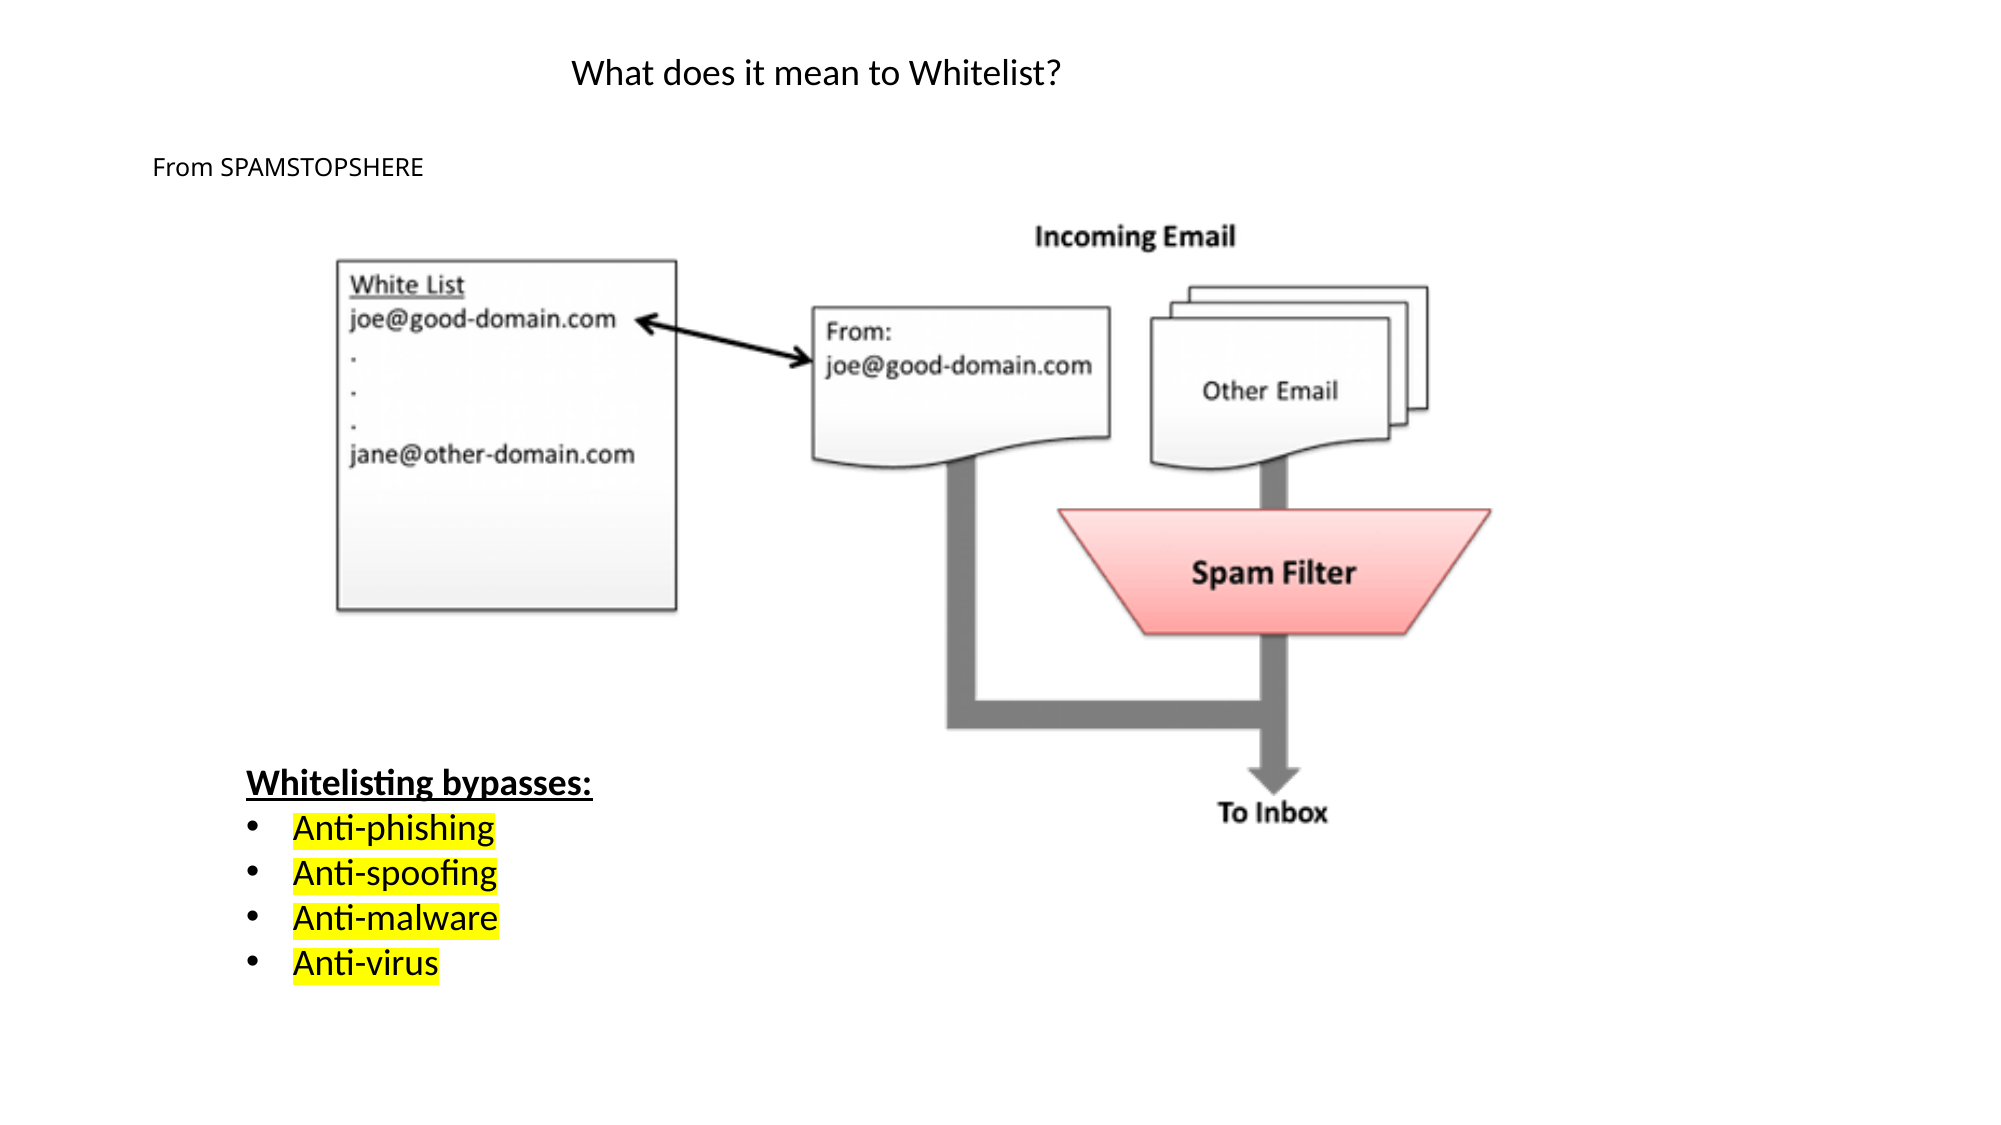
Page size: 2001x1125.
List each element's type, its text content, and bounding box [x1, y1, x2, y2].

text_box What does it mean to Whitelist? [556, 40, 1282, 101]
picture [271, 202, 1567, 850]
text_box Whitelisting bypasses: Anti-phishing Anti-spoofing Anti-malware Anti-virus [231, 750, 1094, 991]
title From SPAMSTOPSHERE [137, 59, 1863, 278]
